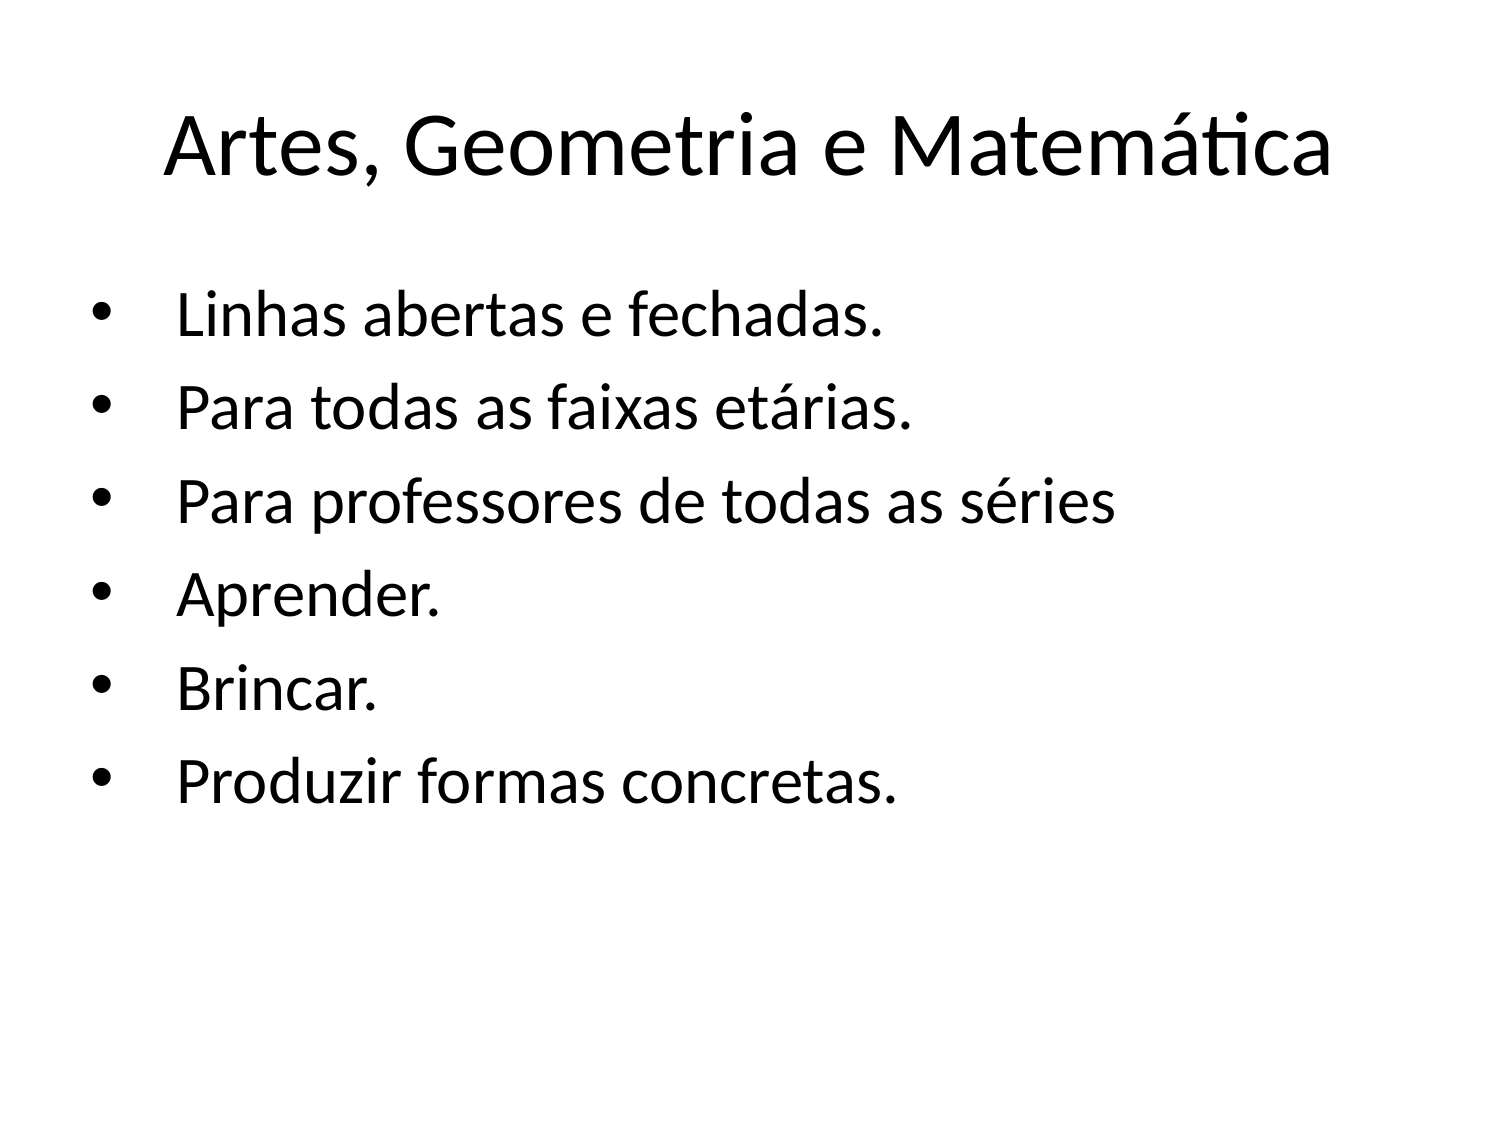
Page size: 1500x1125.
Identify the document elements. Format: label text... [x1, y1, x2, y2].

title Artes, Geometria e Matemática [75, 45, 1425, 233]
list Linhas abertas e fechadas. Para todas as faixas etárias. Para professores de todas as séries Aprender. Brincar. Produzir formas concretas. [75, 262, 1425, 1005]
